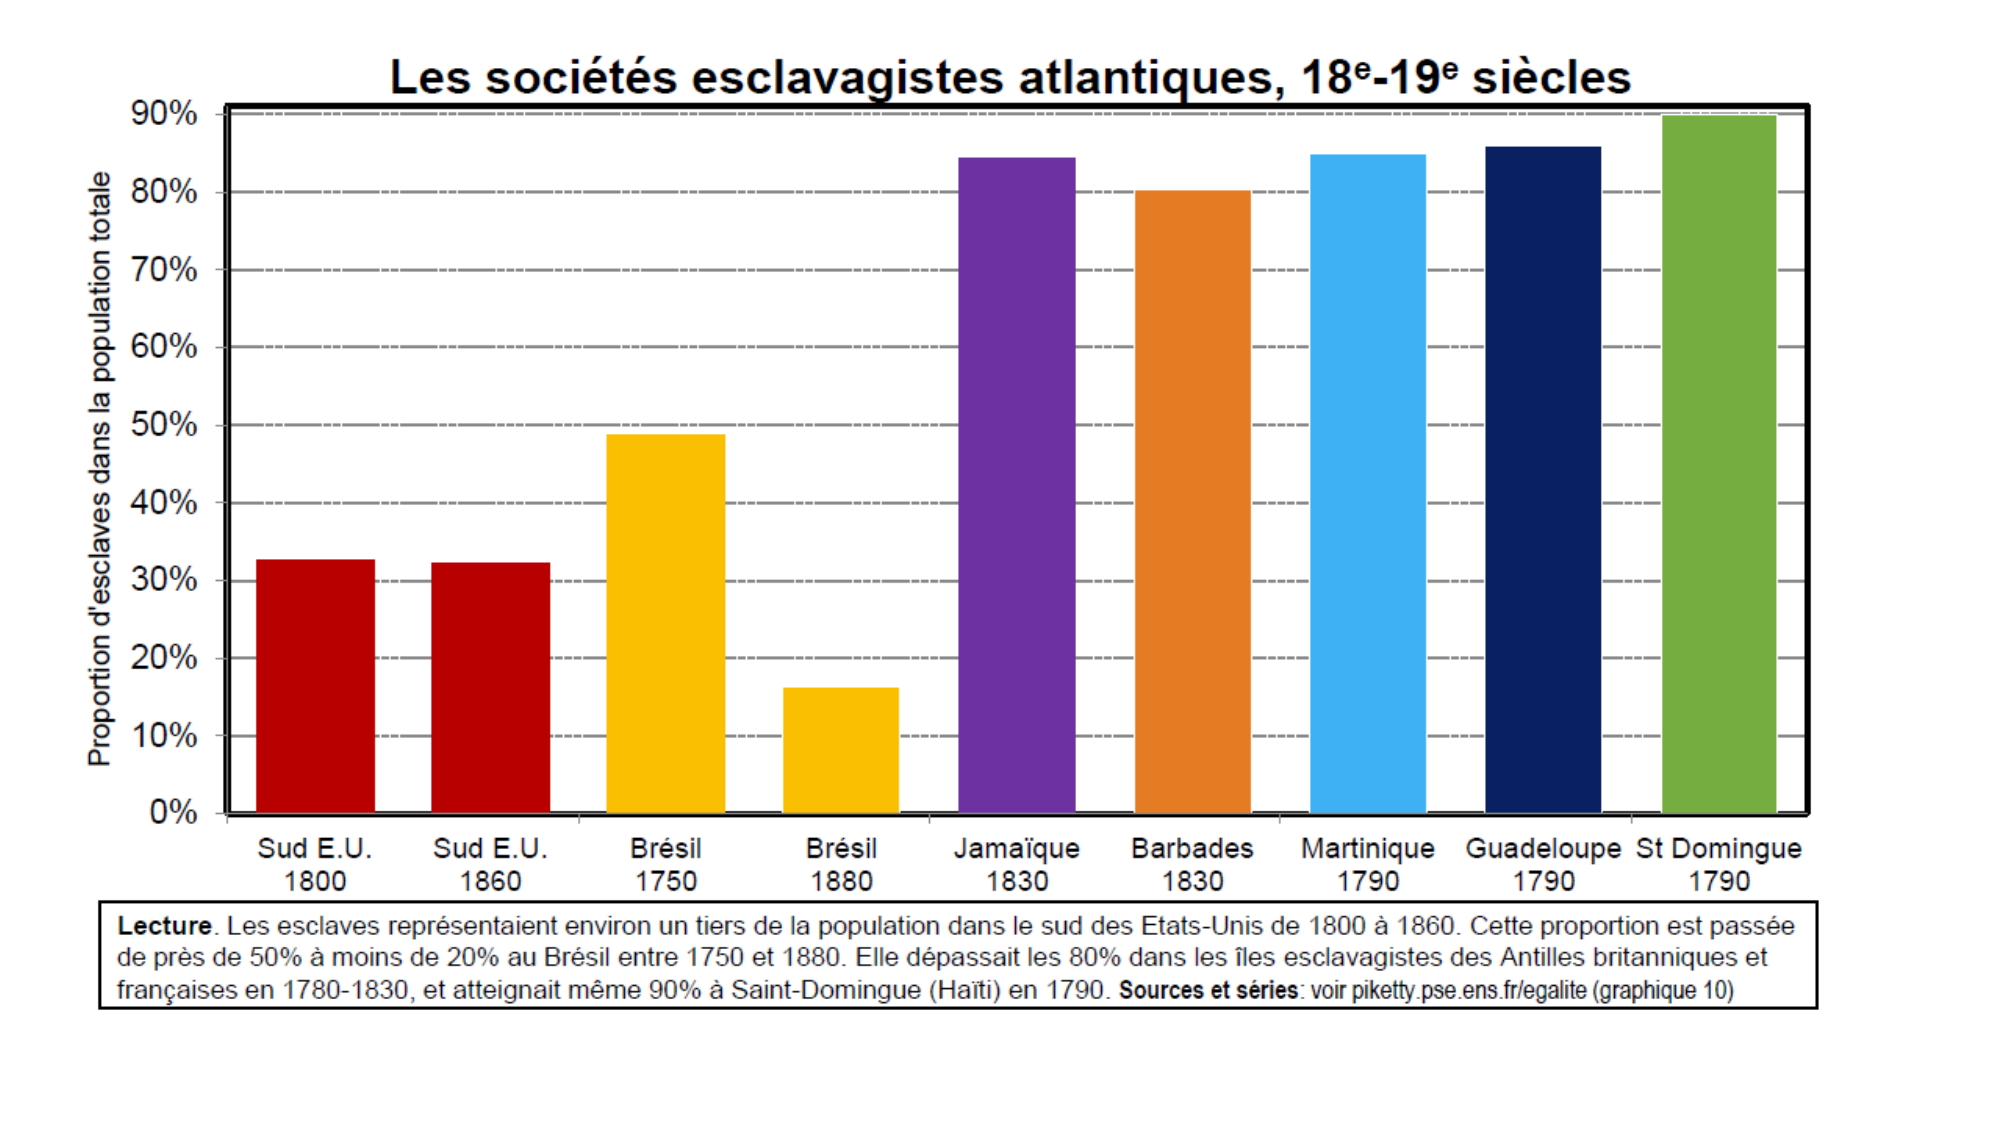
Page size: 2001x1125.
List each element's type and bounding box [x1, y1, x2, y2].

picture [50, 39, 1858, 1035]
